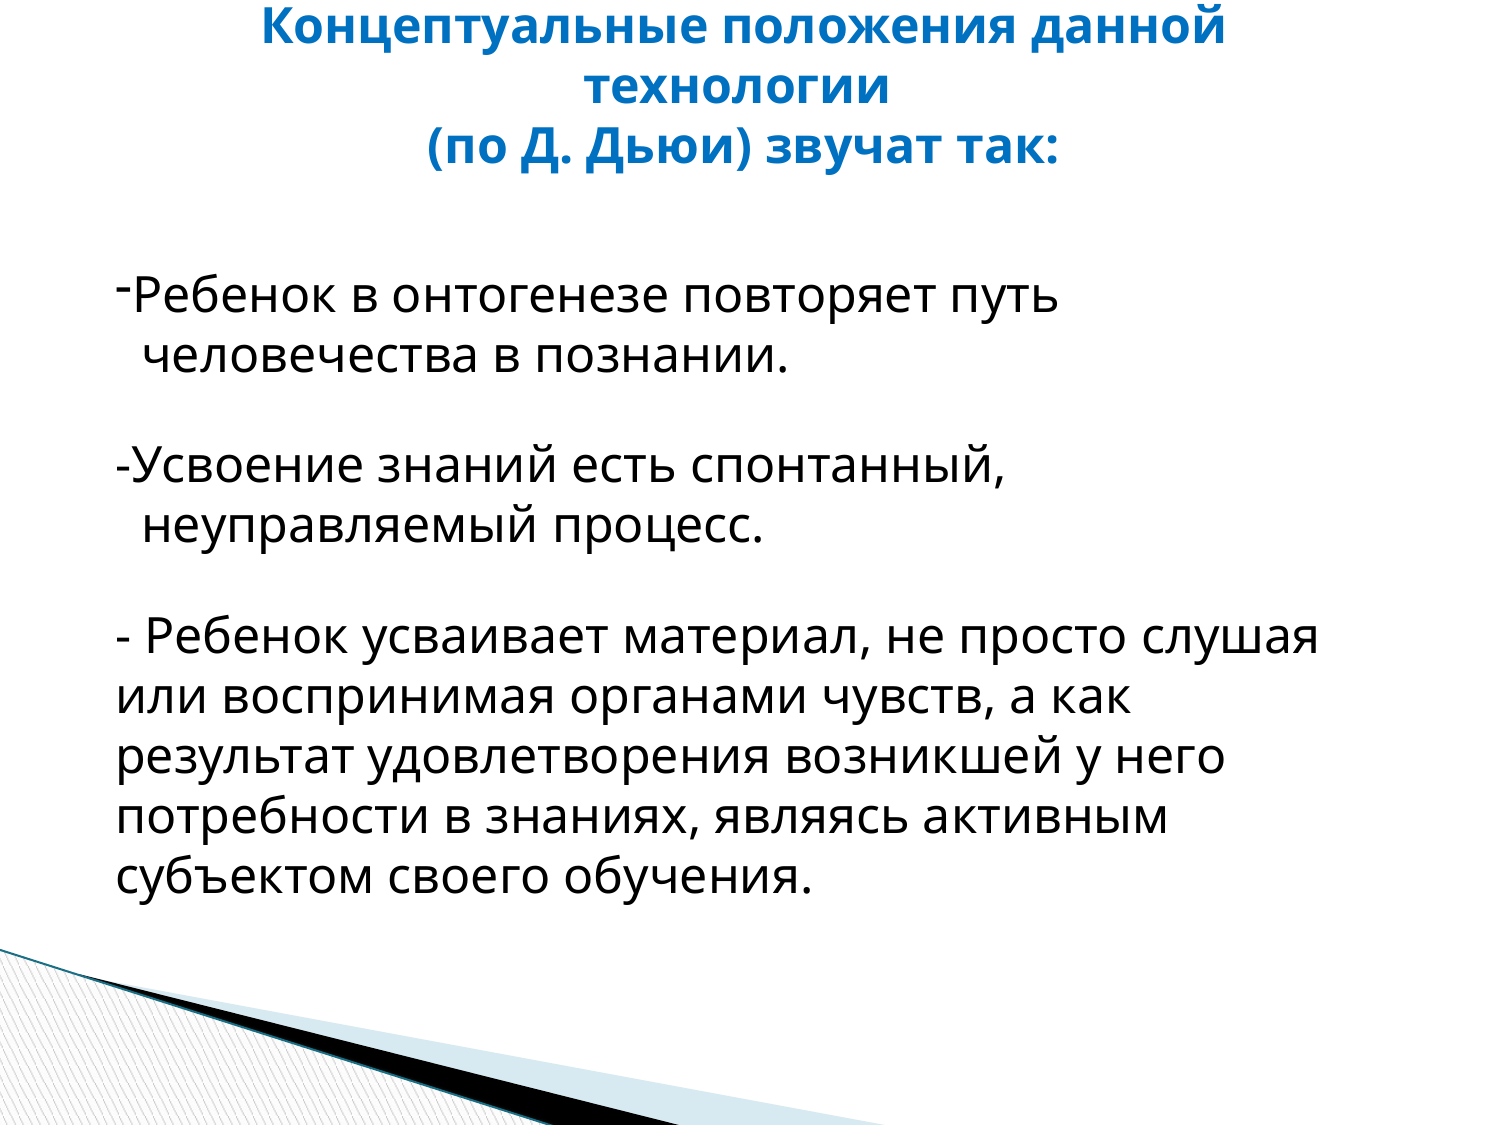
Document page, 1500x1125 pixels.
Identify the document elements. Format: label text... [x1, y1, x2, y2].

text_box Концептуальные положения данной технологии (по Д. Дьюи) звучат так: Ребенок в онтогенезе повторяет путь человечества в познании. -Усвоение знаний есть спонтанный, неуправляемый процесс. - Ребенок усваивает материал, не просто слушая или воспринимая органами чувств, а как результат удовлетворения возникшей у него потребности в знаниях, являясь активным субъектом своего обучения. [100, 0, 1388, 956]
